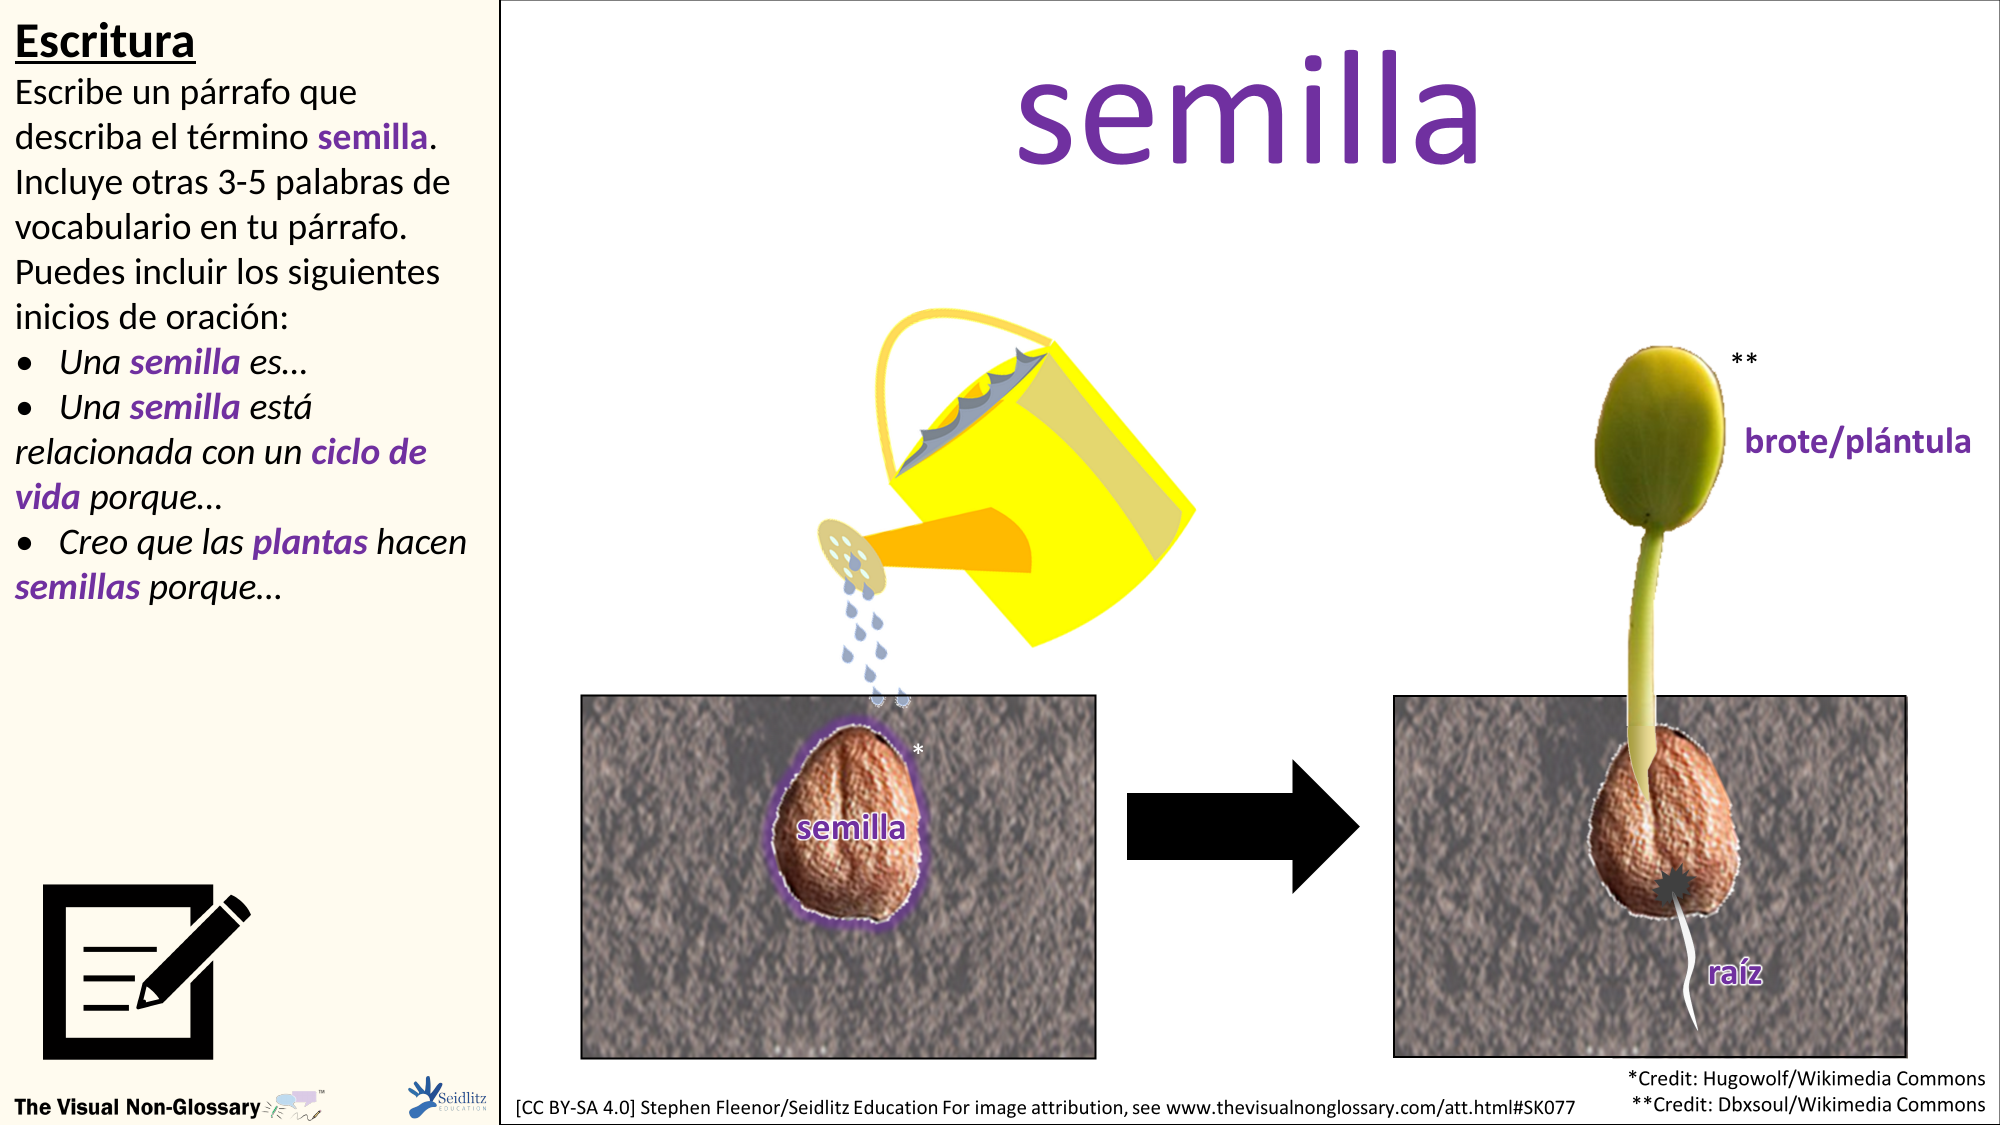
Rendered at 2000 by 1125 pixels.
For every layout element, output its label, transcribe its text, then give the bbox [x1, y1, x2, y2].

picture [403, 1073, 495, 1125]
text_box Escribe un párrafo que describa el término semilla. Incluye otras 3-5 palabras de vocabulario en tu párrafo. Puedes incluir los siguientes inicios de oración:​ ​• Una semilla es… • Una semilla está relacionada con un ciclo de vida porque… • Creo que las plantas hacen semillas porque… [0, 59, 494, 615]
text_box Escritura [0, 0, 497, 59]
picture [0, 1084, 328, 1125]
picture [43, 868, 251, 1076]
picture [499, 0, 2000, 1125]
